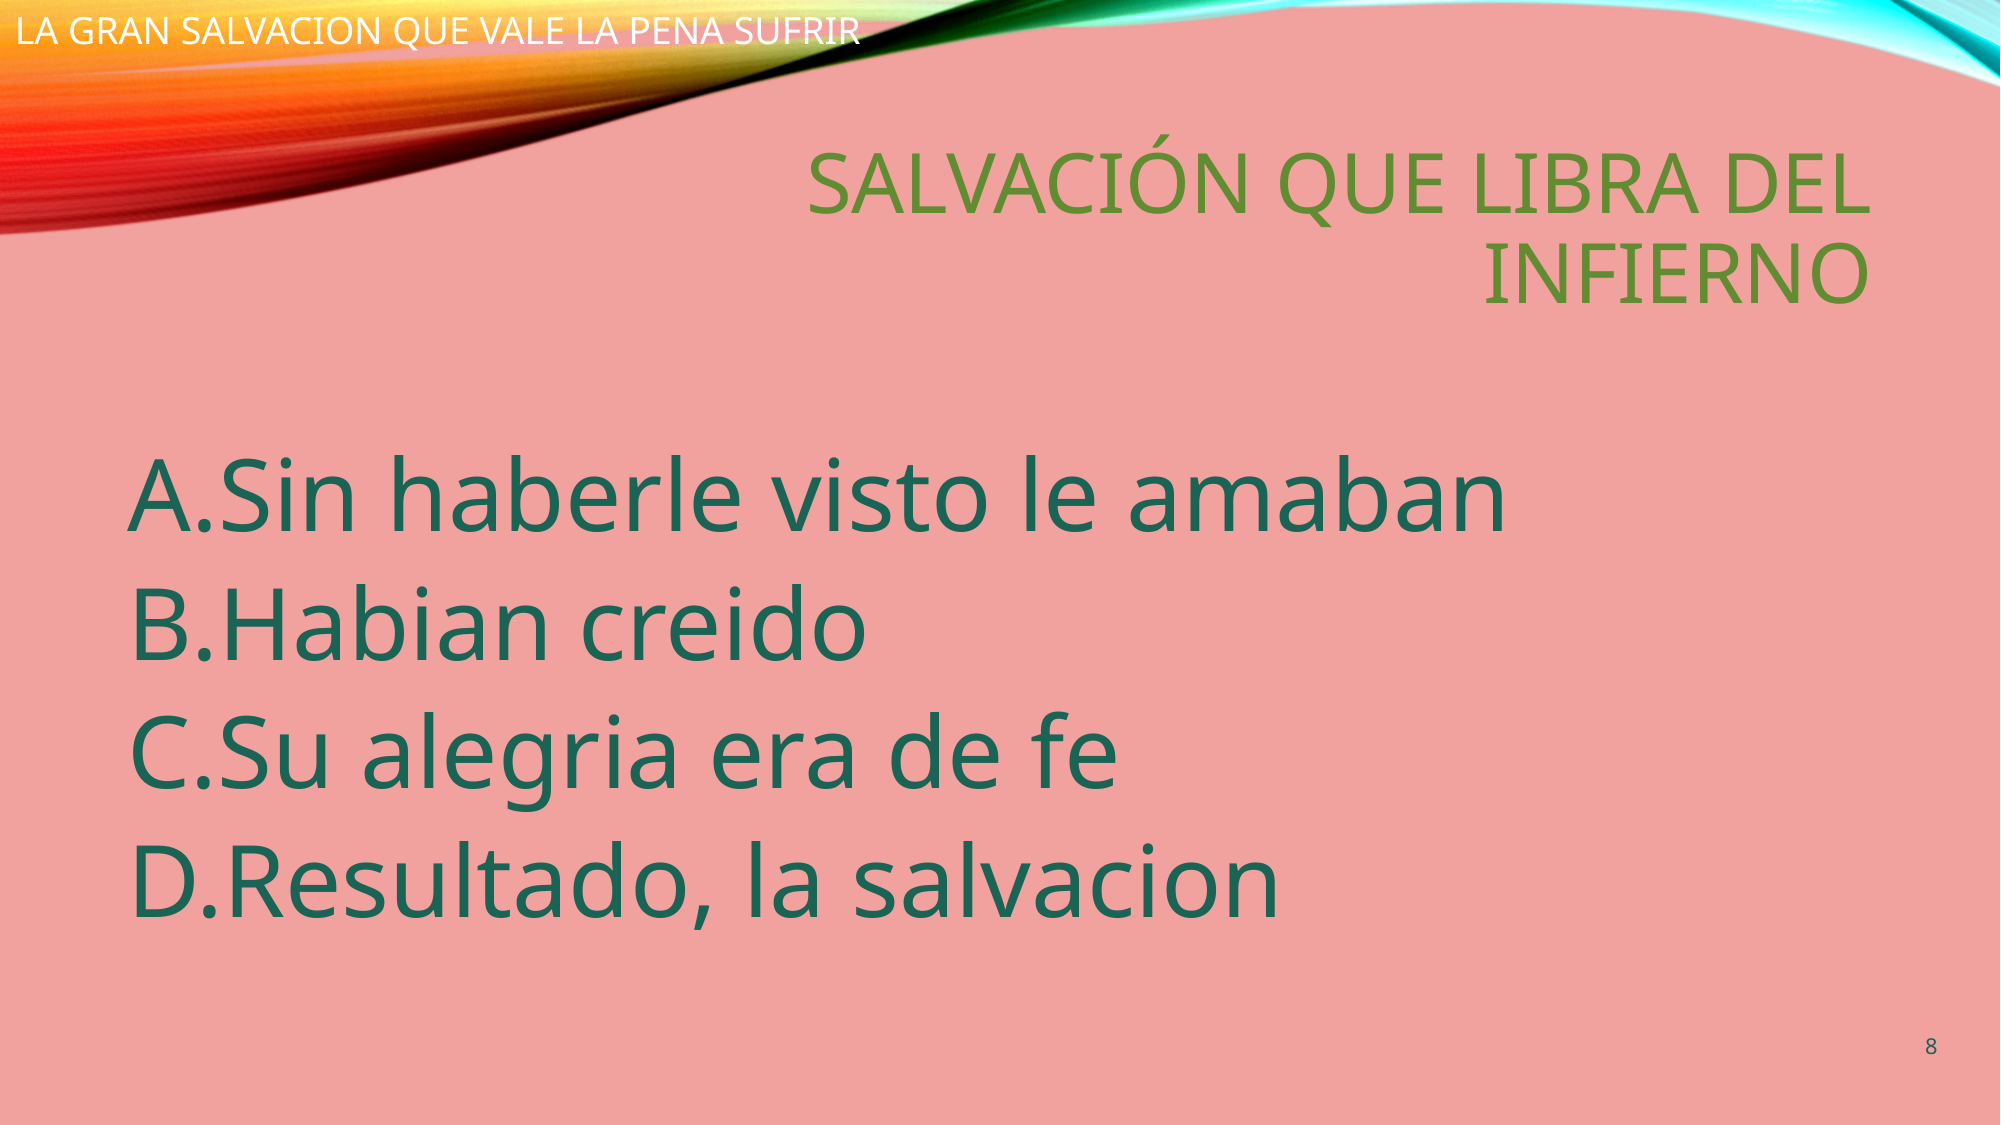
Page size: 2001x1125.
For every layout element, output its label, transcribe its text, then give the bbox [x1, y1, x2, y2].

picture [0, 0, 2000, 237]
title SALVACIóN QUE LIBRA DEL INFIERNO [474, 125, 1888, 338]
slide_number 8 [1887, 1021, 1953, 1074]
list Sin haberle visto le amaban Habian creido Su alegria era de fe Resultado, la salvacion [112, 437, 1888, 948]
text_box LA GRAN SALVACION QUE VALE LA PENA SUFRIR [0, 0, 932, 60]
